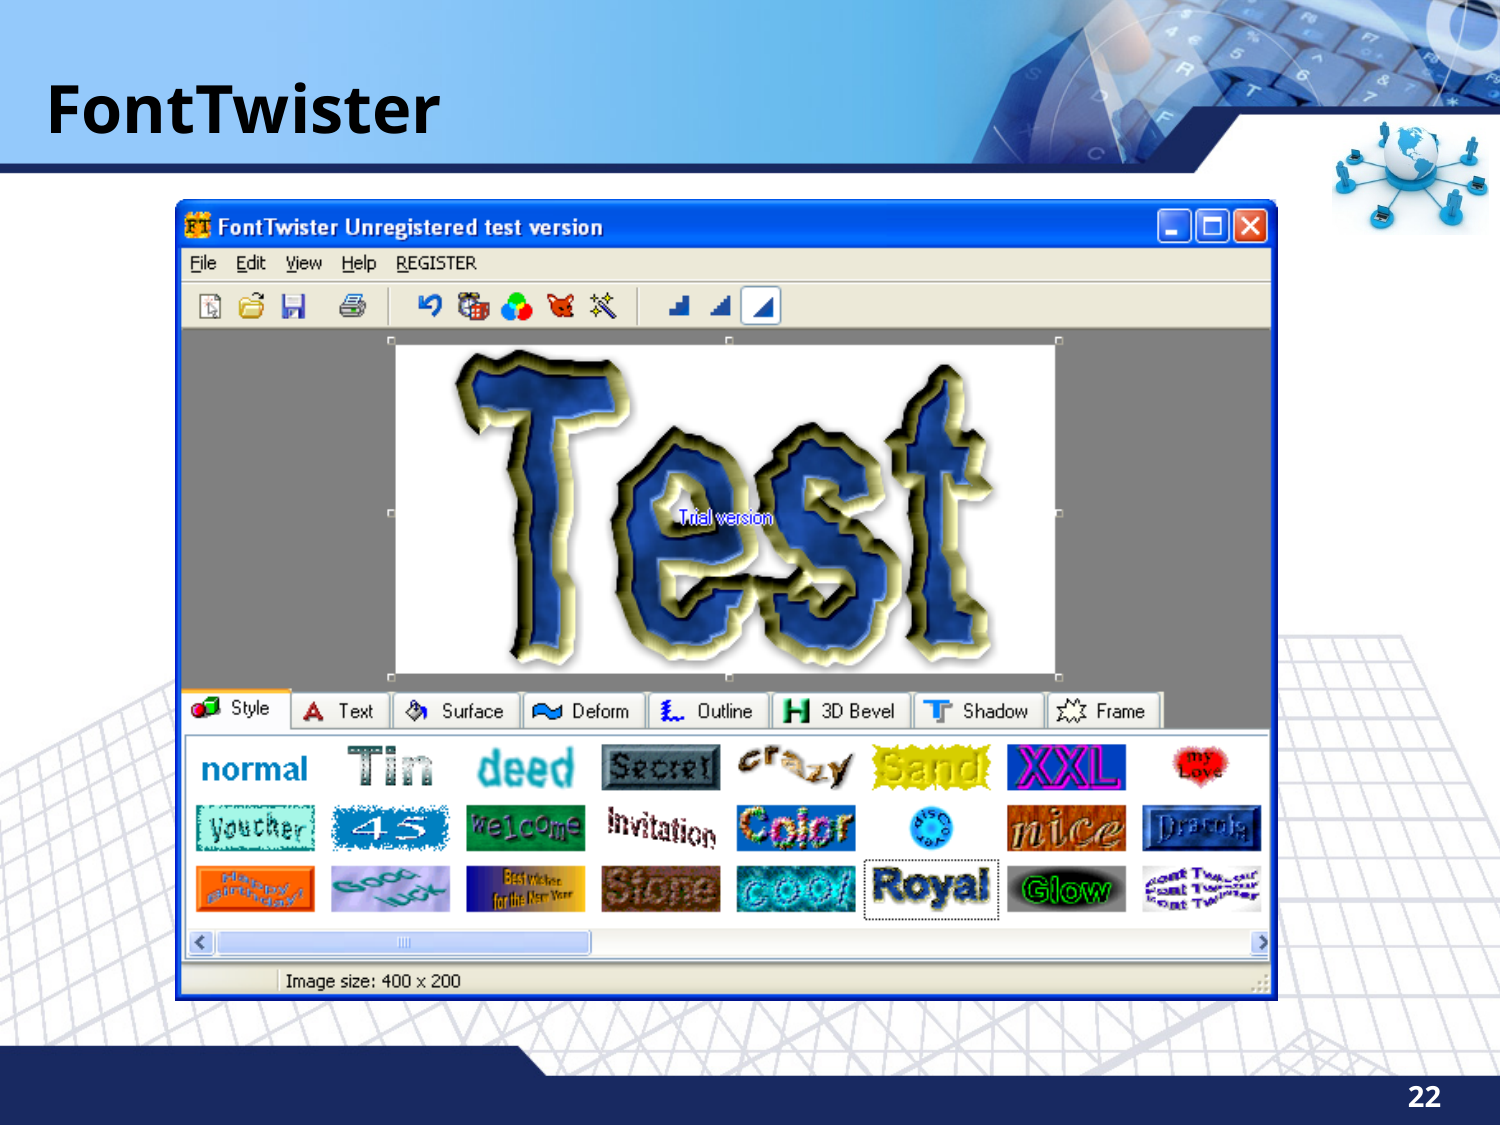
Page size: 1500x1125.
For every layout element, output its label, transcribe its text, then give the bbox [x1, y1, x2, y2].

picture [0, 0, 1500, 1125]
title FontTwister [29, 49, 1338, 164]
slide_number 22 [1361, 1070, 1488, 1125]
